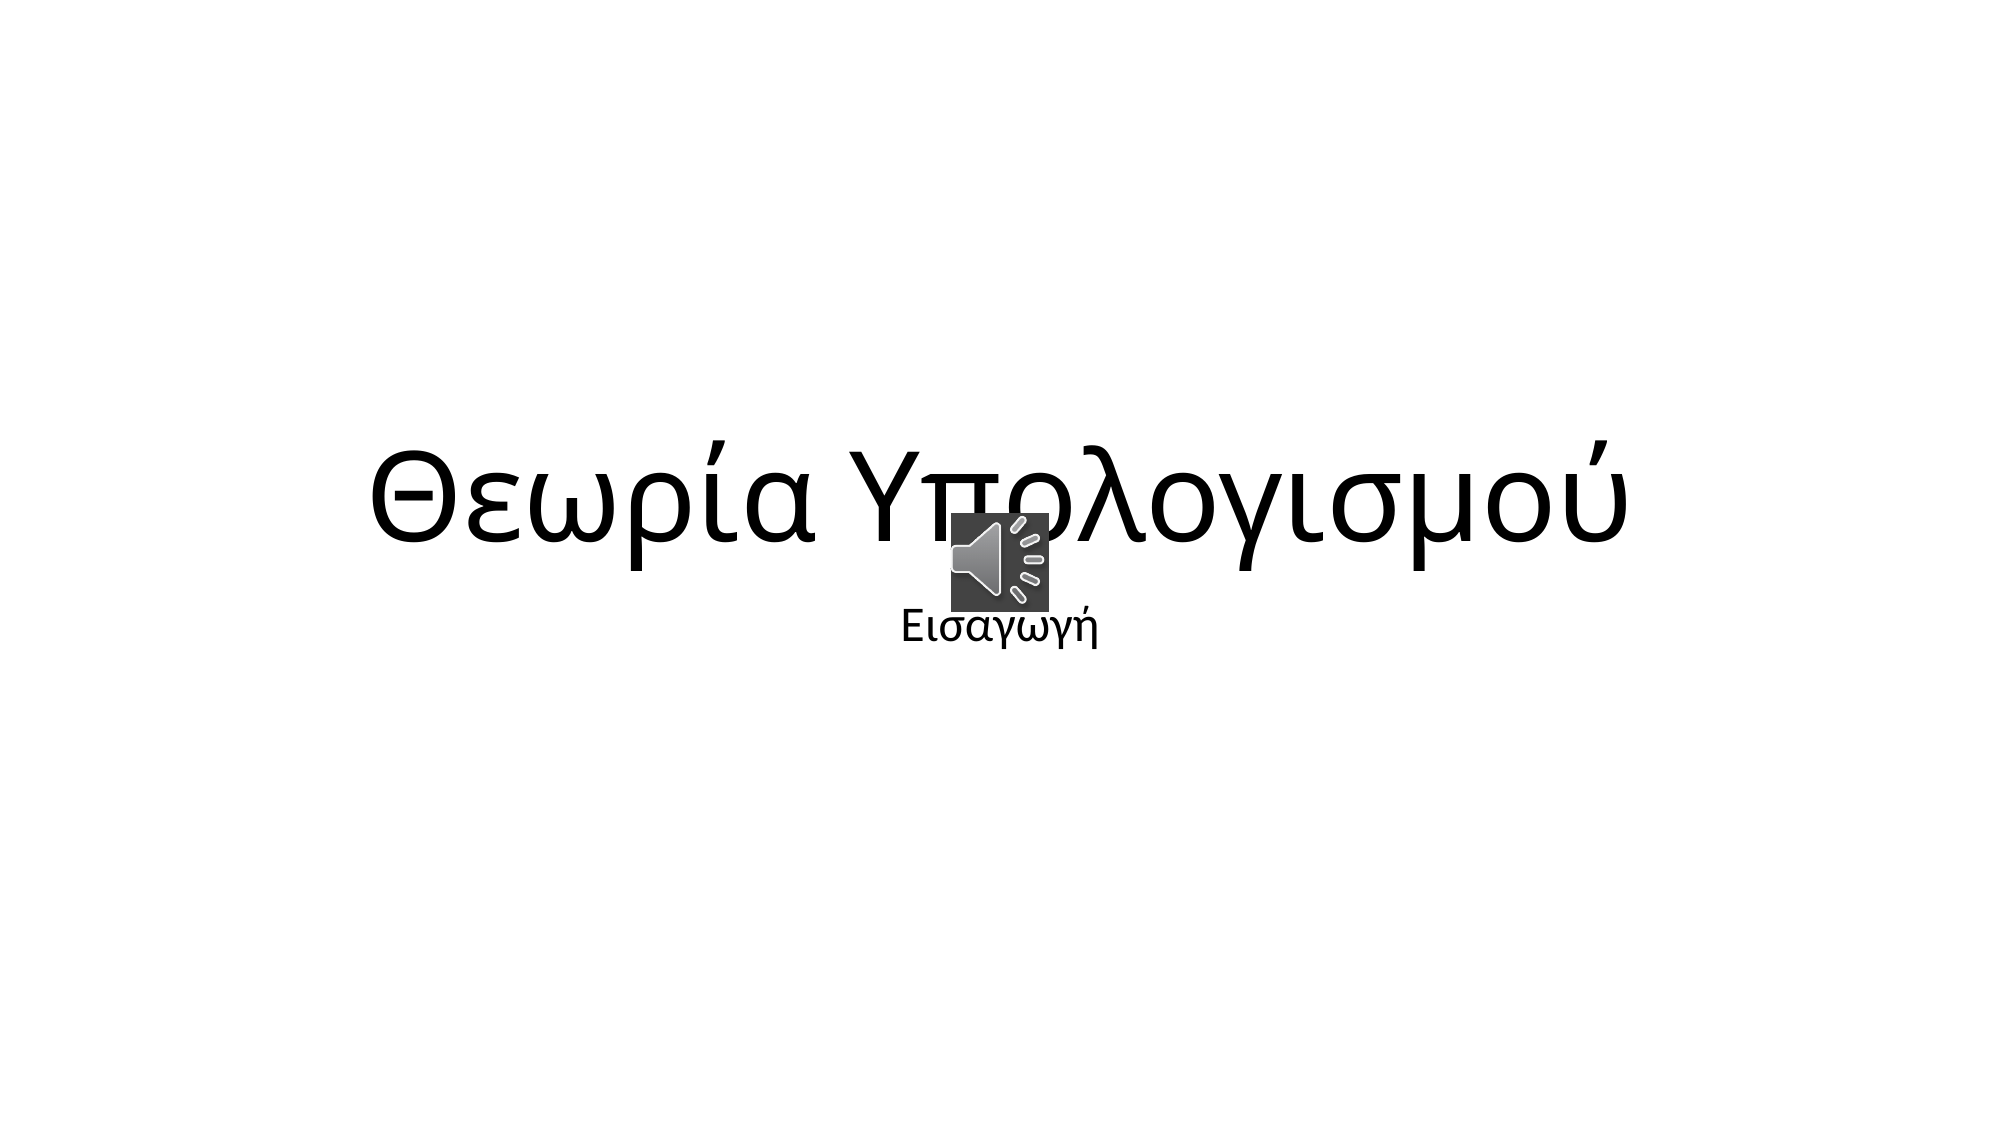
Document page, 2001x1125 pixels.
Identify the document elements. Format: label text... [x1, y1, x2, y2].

picture [949, 512, 1050, 613]
subtitle Εισαγωγή [249, 590, 1750, 863]
title Θεωρία Υπολογισμού [249, 184, 1750, 576]
